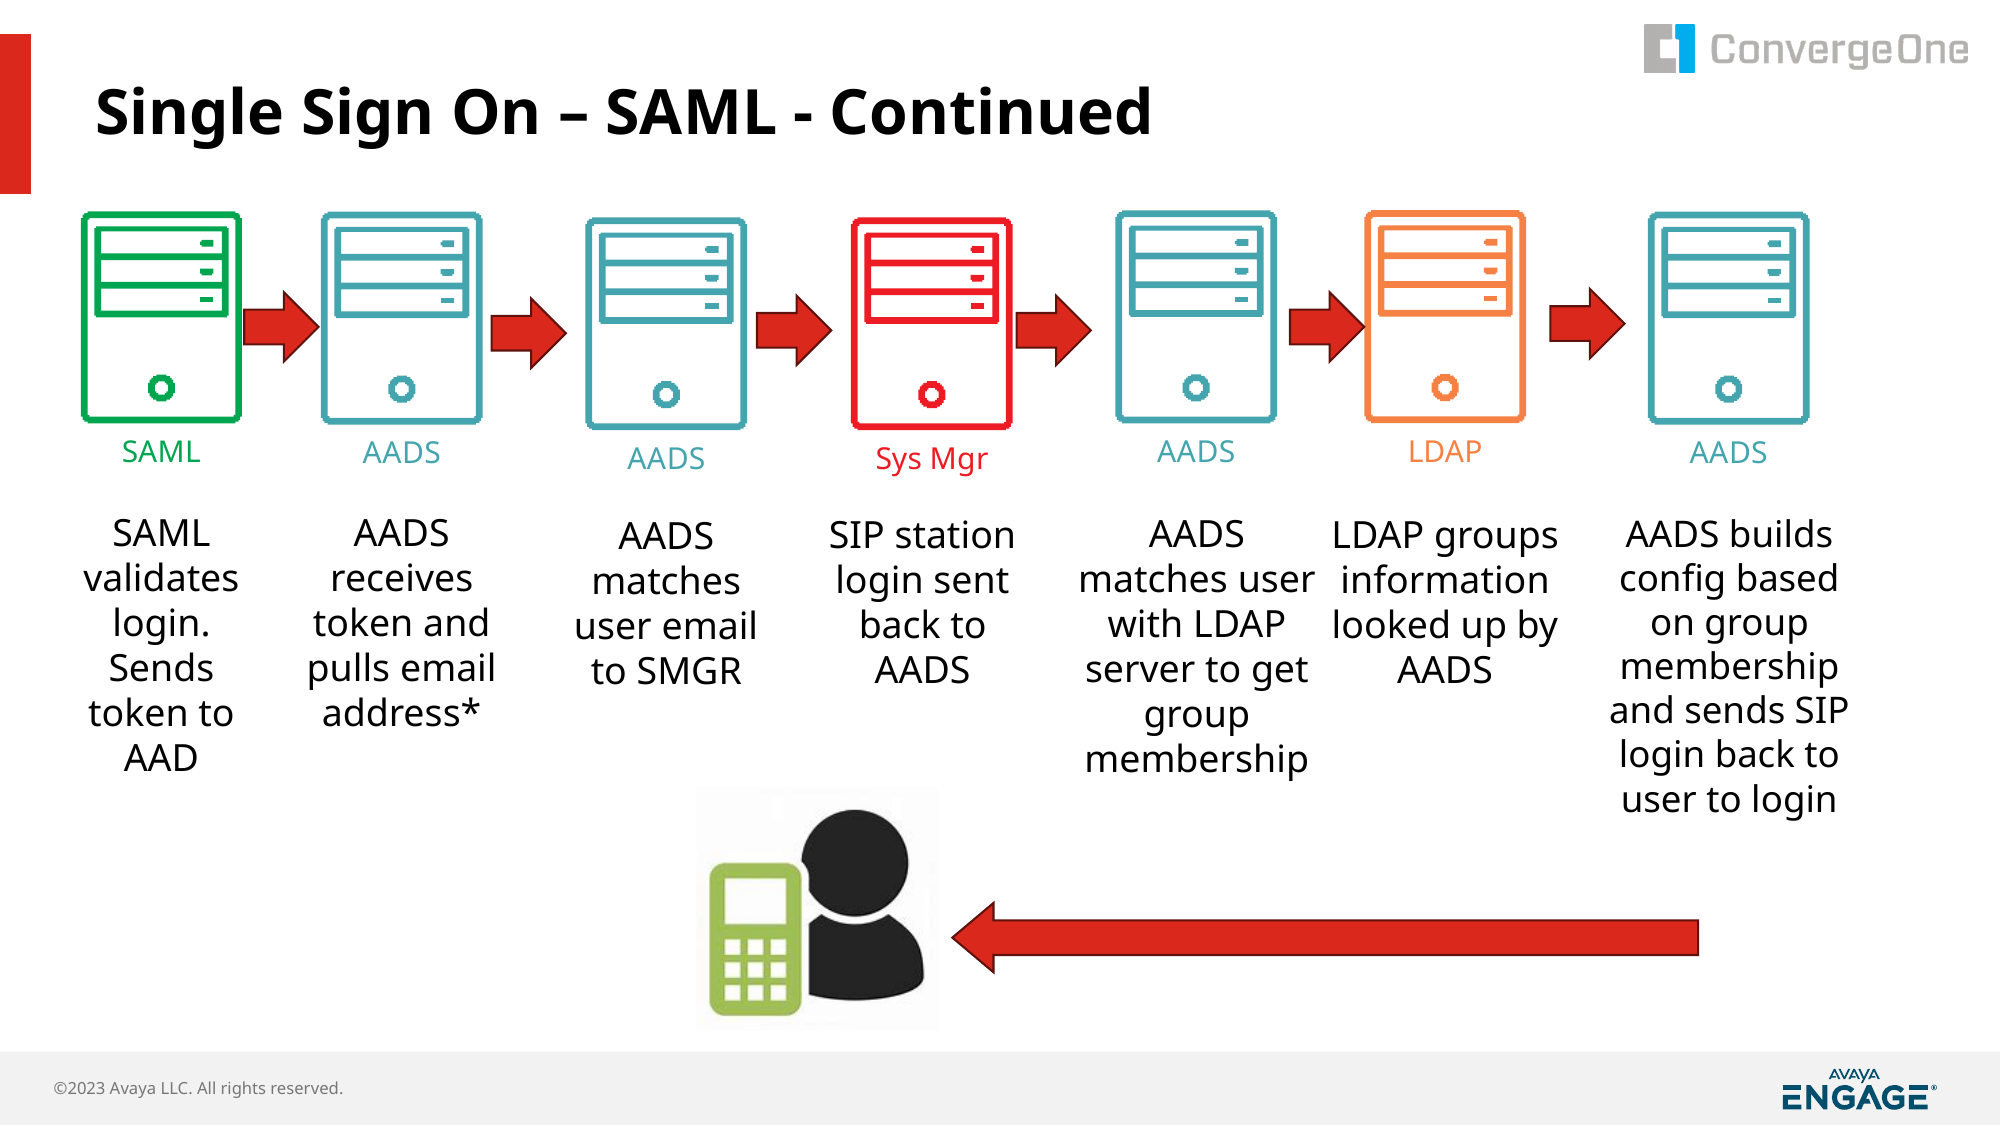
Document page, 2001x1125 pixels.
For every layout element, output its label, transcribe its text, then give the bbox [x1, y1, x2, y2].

text_box AADS matches user with LDAP server to get group membership [1061, 502, 1333, 873]
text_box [1638, 209, 1819, 479]
text_box [251, 289, 312, 365]
text_box SAML validates login. Sends token to AAD [50, 501, 273, 814]
picture [696, 787, 938, 1031]
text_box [576, 215, 757, 485]
text_box [1288, 289, 1355, 365]
text_box AADS receives token and pulls email address* [291, 501, 513, 814]
text_box [1549, 286, 1627, 361]
title Single Sign On – SAML - Continued [79, 1, 1915, 219]
text_box AADS matches user email to SMGR [555, 504, 777, 701]
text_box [1106, 208, 1286, 478]
text_box [950, 900, 1700, 975]
text_box AADS builds config based on group membership and sends SIP login back to user to login [1593, 503, 1866, 874]
text_box SIP station login sent back to AADS [811, 503, 1034, 700]
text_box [312, 209, 492, 479]
text_box [492, 296, 568, 371]
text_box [72, 209, 251, 478]
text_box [841, 215, 1022, 485]
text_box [1355, 208, 1535, 478]
text_box LDAP groups information looked up by AADS [1309, 503, 1581, 891]
picture [1915, 24, 1968, 73]
text_box [757, 293, 833, 368]
text_box [1022, 293, 1093, 368]
